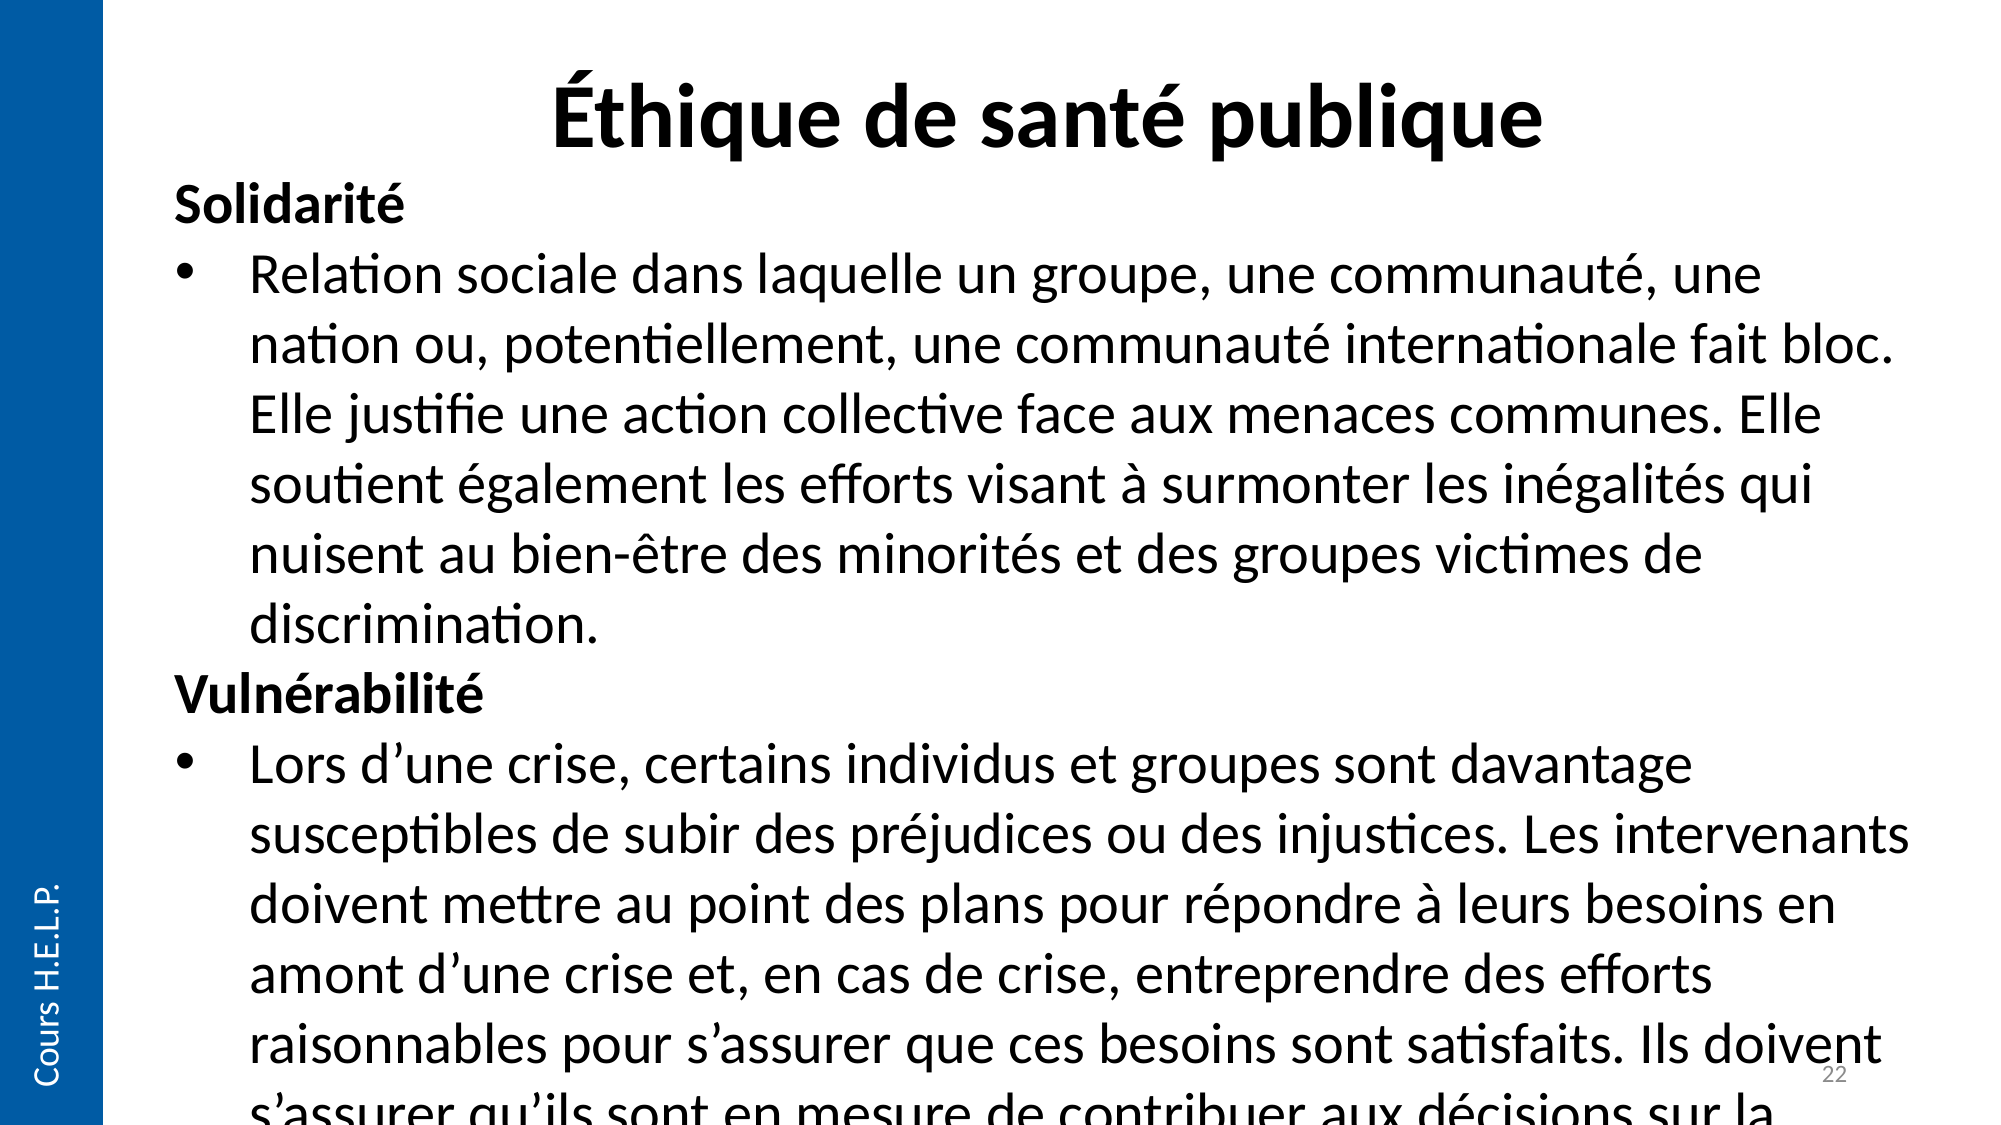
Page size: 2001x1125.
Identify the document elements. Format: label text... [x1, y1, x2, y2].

text_box [0, 0, 104, 1125]
text_box Éthique de santé publique Solidarité Relation sociale dans laquelle un groupe, une communauté, une nation ou, potentiellement, une communauté internationale fait bloc. Elle justifie une action collective face aux menaces communes. Elle soutient également les efforts visant à surmonter les inégalités qui nuisent au bien-être des minorités et des groupes victimes de discrimination. Vulnérabilité Lors d’une crise, certains individus et groupes sont davantage susceptibles de subir des préjudices ou des injustices. Les intervenants doivent mettre au point des plans pour répondre à leurs besoins en amont d’une crise et, en cas de crise, entreprendre des efforts raisonnables pour s’assurer que ces besoins sont satisfaits. Ils doivent s’assurer qu’ils sont en mesure de contribuer aux décisions sur la planification et la réponse. [160, 48, 1937, 1125]
text_box Cours H.E.L.P. [13, 866, 90, 1103]
